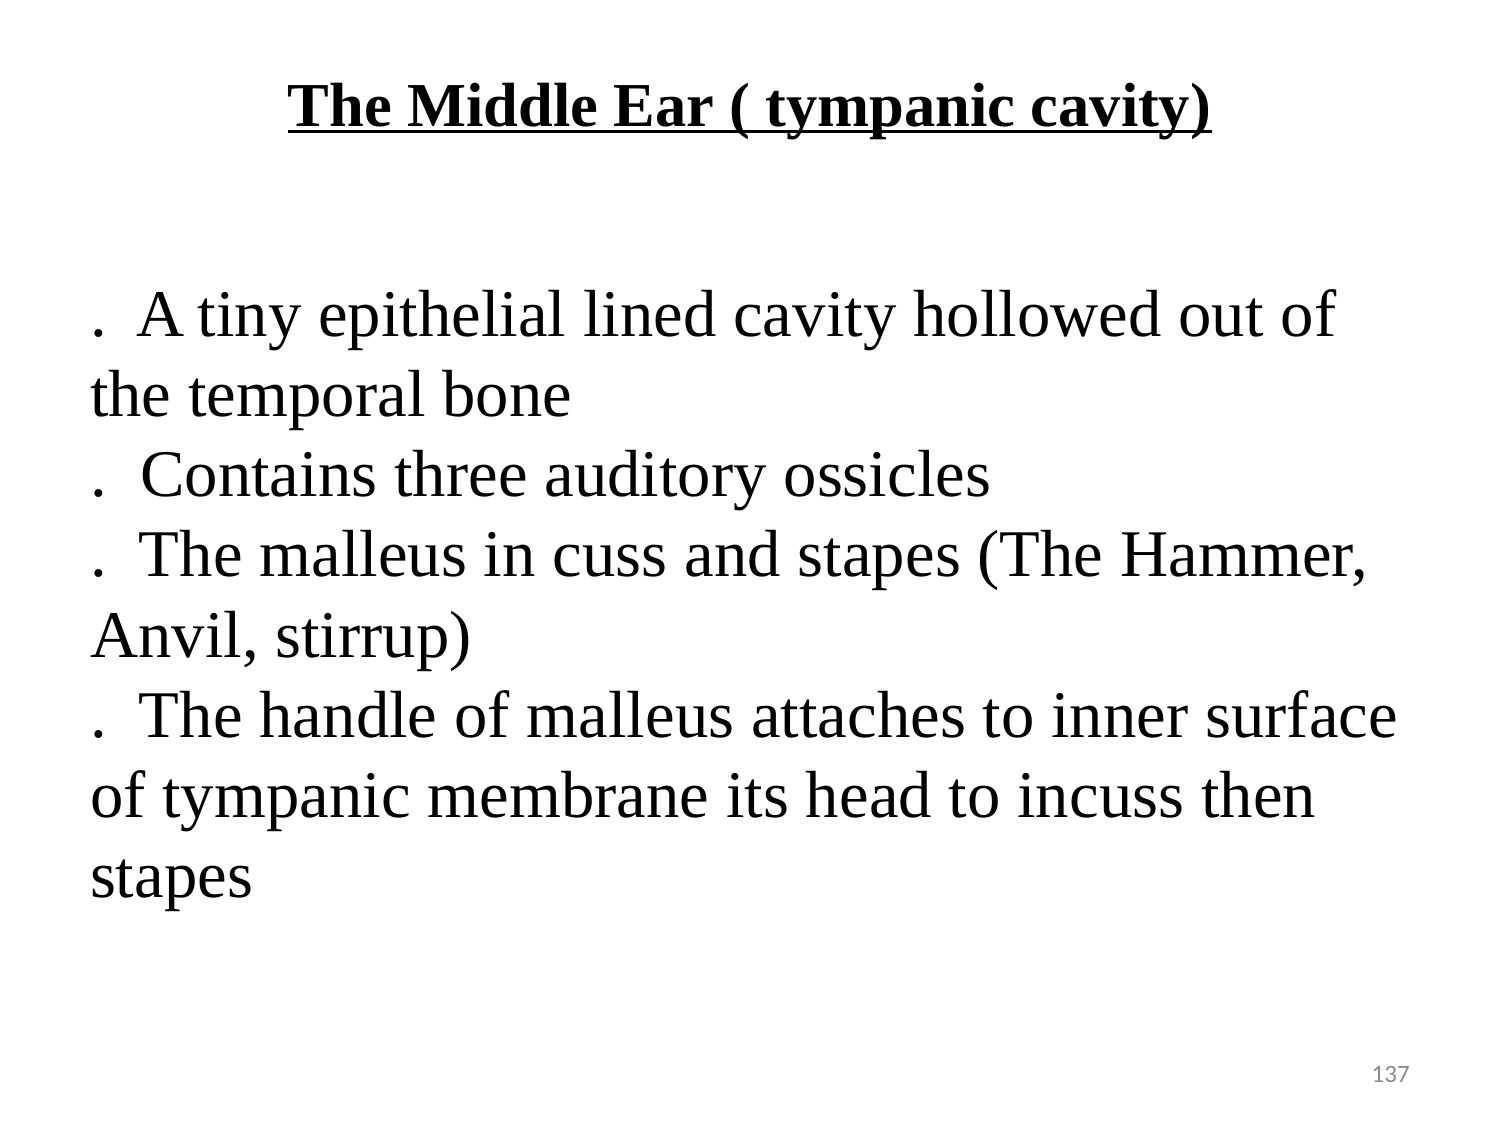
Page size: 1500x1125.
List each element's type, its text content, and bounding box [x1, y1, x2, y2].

list . A tiny epithelial lined cavity hollowed out of the temporal bone . Contains three auditory ossicles . The malleus in cuss and stapes (The Hammer, Anvil, stirrup) . The handle of malleus attaches to inner surface of tympanic membrane its head to incuss then stapes [75, 262, 1425, 1005]
slide_number 137 [1074, 1042, 1425, 1103]
title The Middle Ear ( tympanic cavity) [75, 45, 1425, 233]
